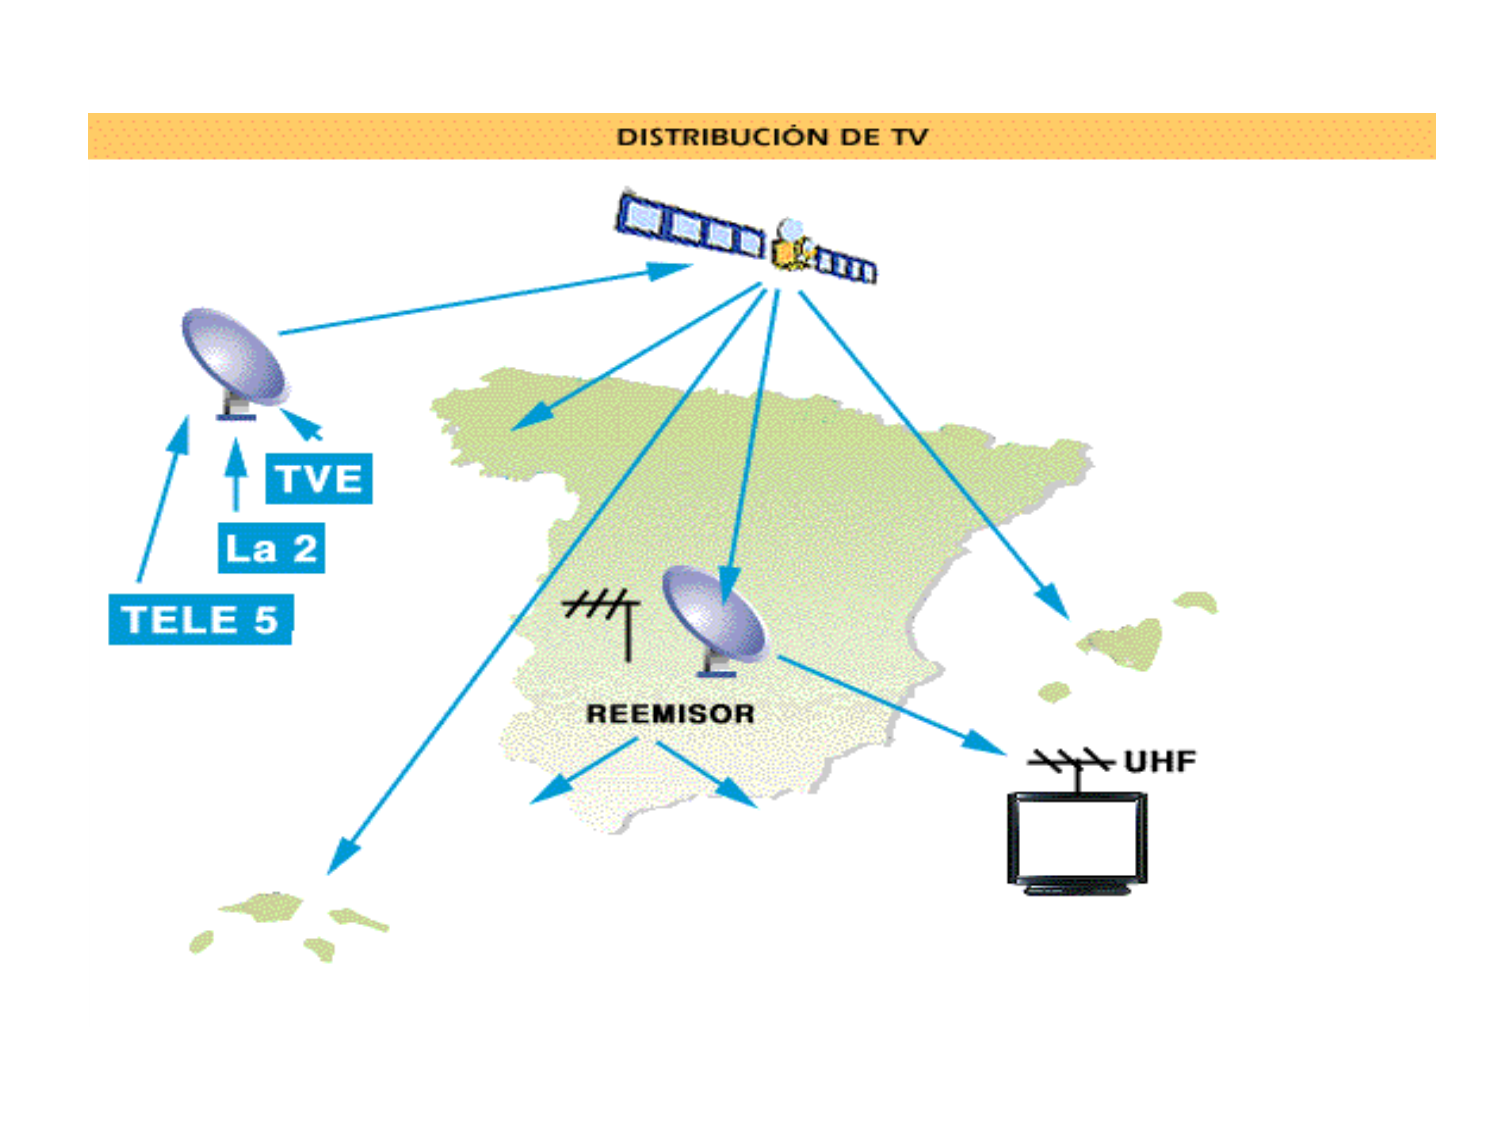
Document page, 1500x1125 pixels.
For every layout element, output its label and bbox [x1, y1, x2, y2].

picture [88, 113, 1436, 1027]
